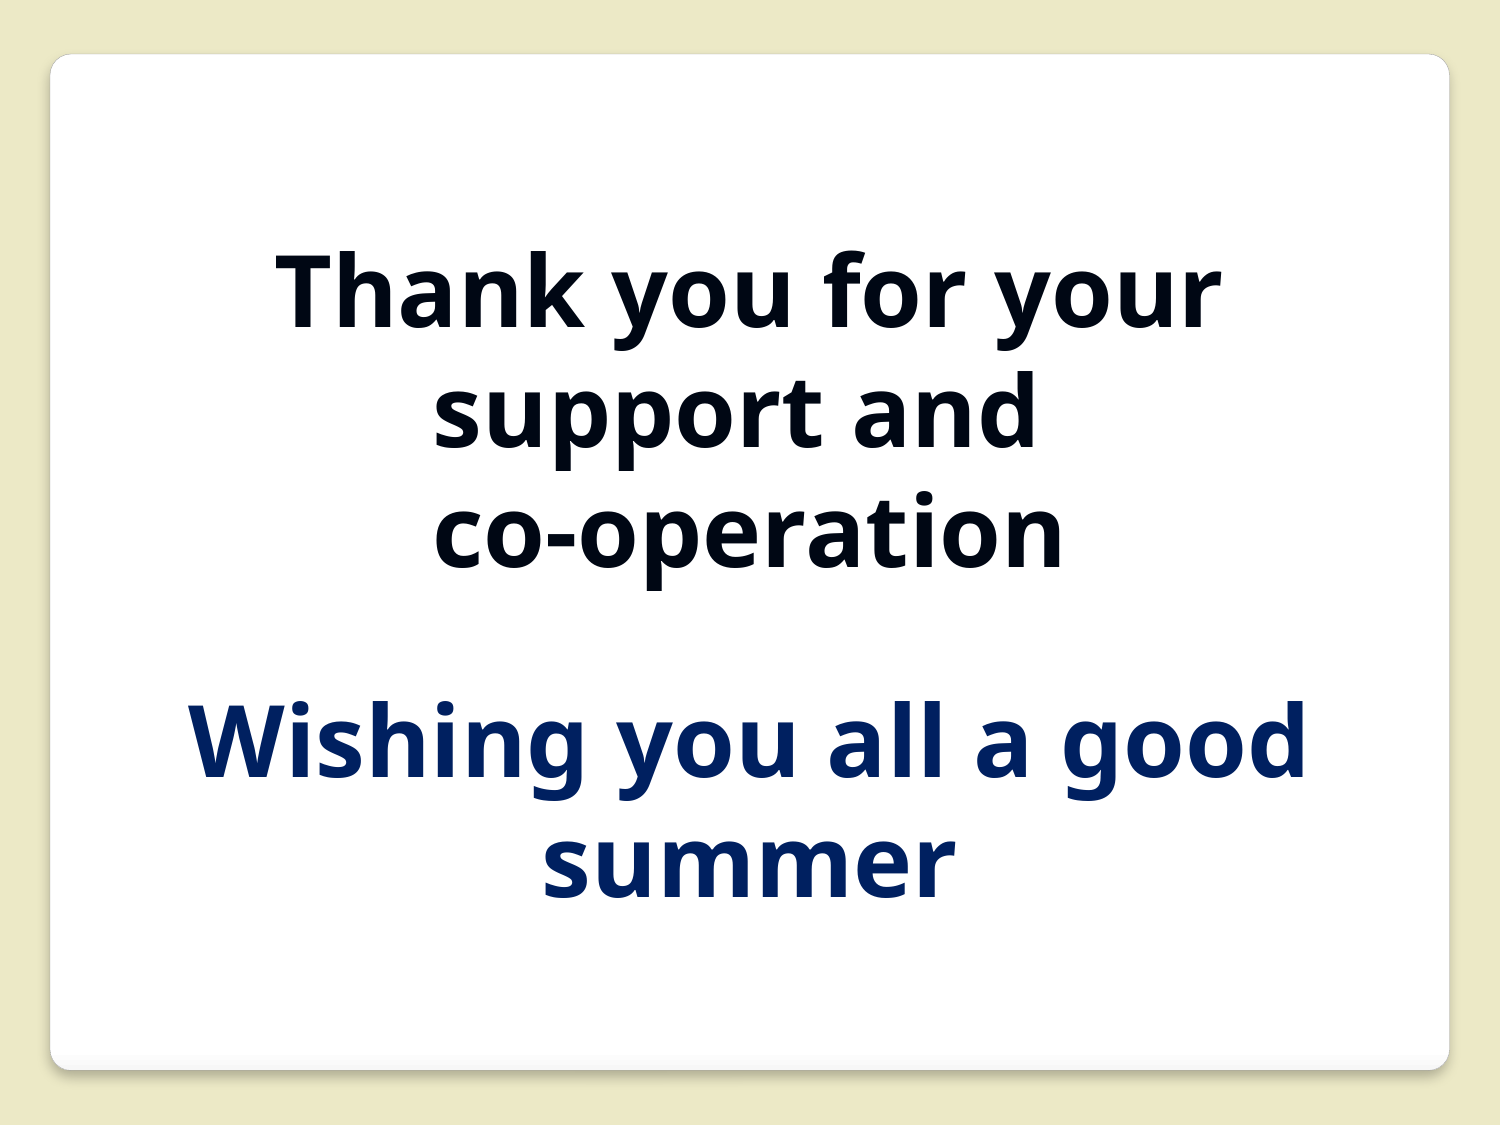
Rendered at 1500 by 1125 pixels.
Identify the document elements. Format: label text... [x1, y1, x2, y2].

text_box Thank you for your support and co-operation Wishing you all a good summer [76, 219, 1424, 925]
